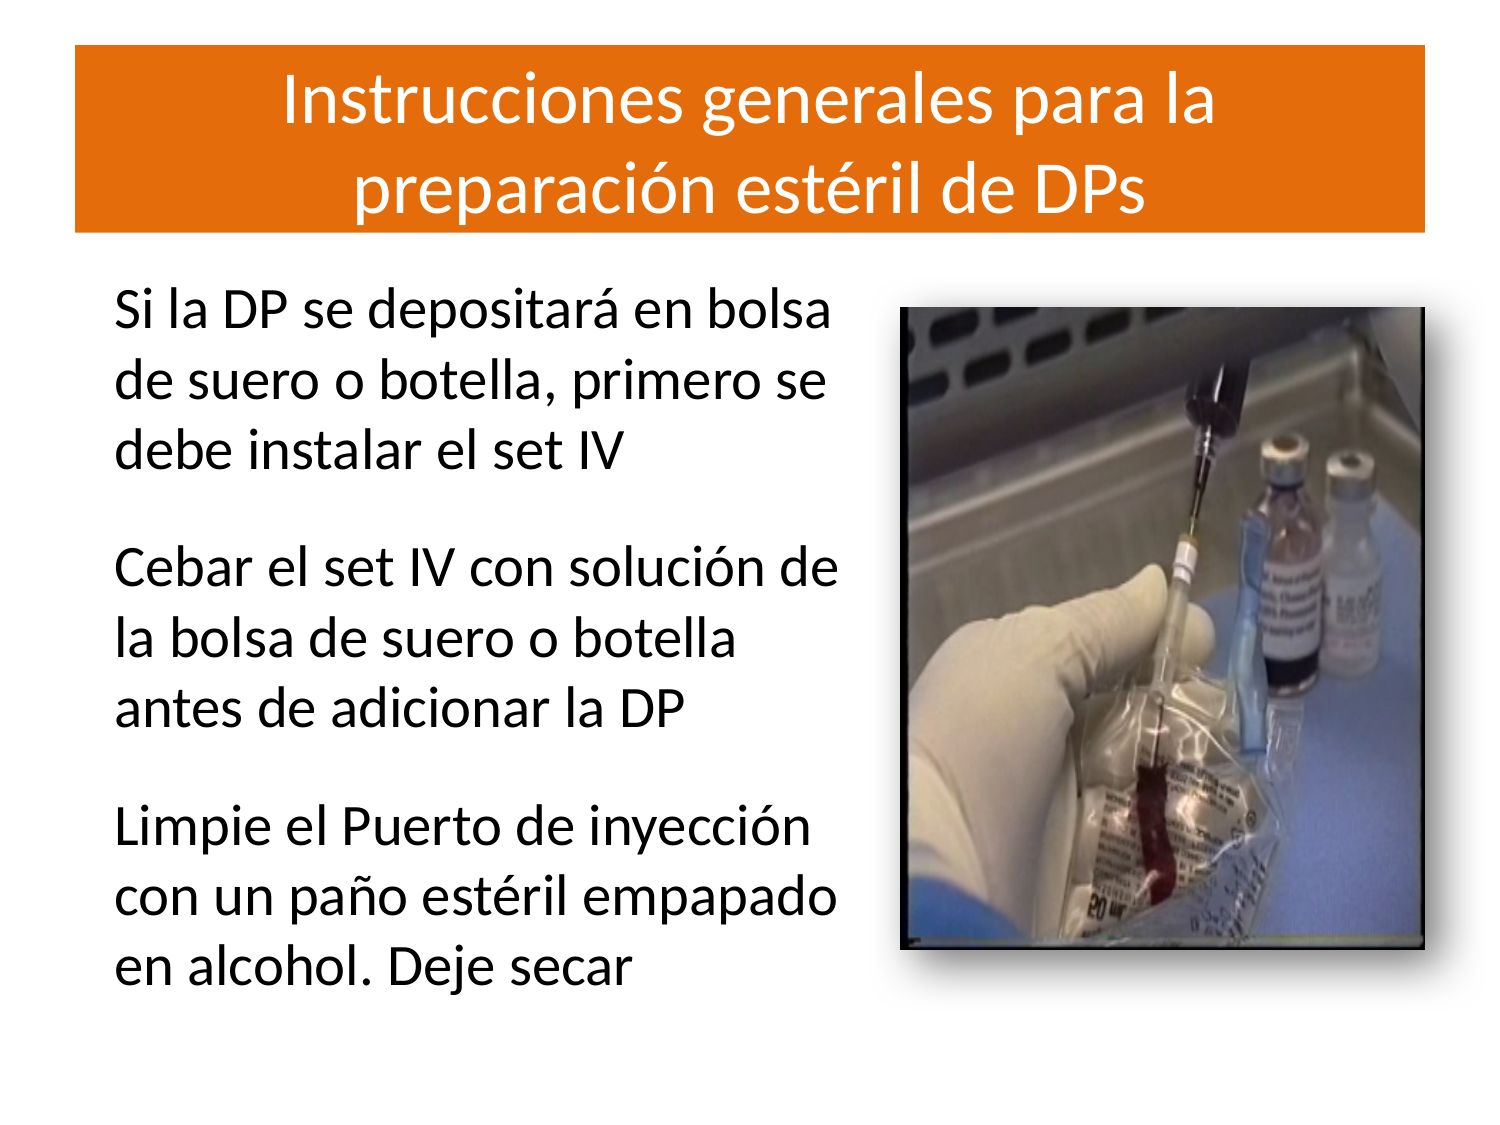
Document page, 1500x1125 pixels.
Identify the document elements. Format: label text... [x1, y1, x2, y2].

list Si la DP se depositará en bolsa de suero o botella, primero se debe instalar el set IV Cebar el set IV con solución de la bolsa de suero o botella antes de adicionar la DP Limpie el Puerto de inyección con un paño estéril empapado en alcohol. Deje secar [99, 262, 875, 1100]
picture [899, 307, 1426, 951]
title Instrucciones generales para la preparación estéril de DPs [75, 45, 1425, 233]
